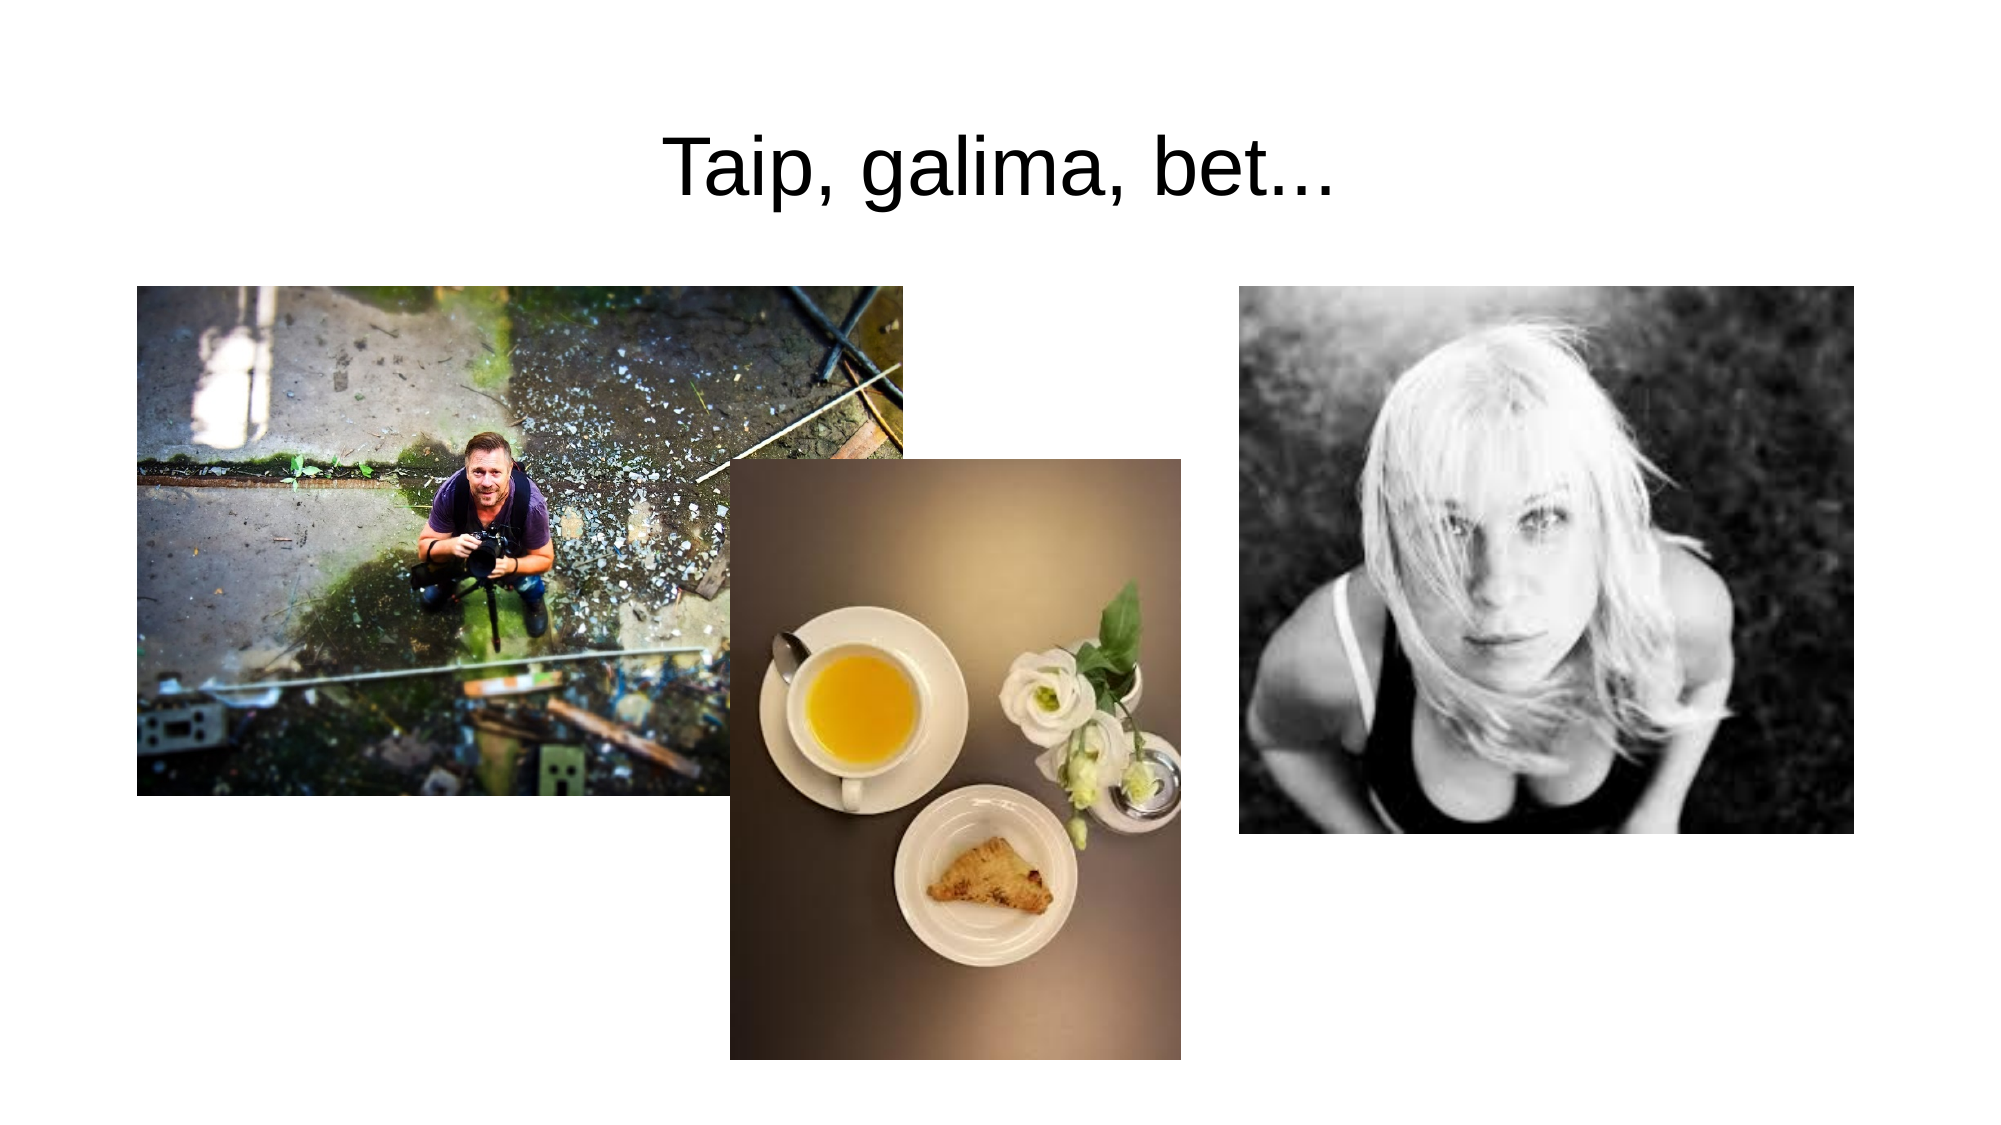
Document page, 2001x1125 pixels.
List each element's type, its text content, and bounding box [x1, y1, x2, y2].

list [137, 286, 903, 796]
picture [730, 459, 1181, 1060]
title Taip, galima, bet... [137, 59, 1863, 278]
picture [1239, 286, 1854, 834]
